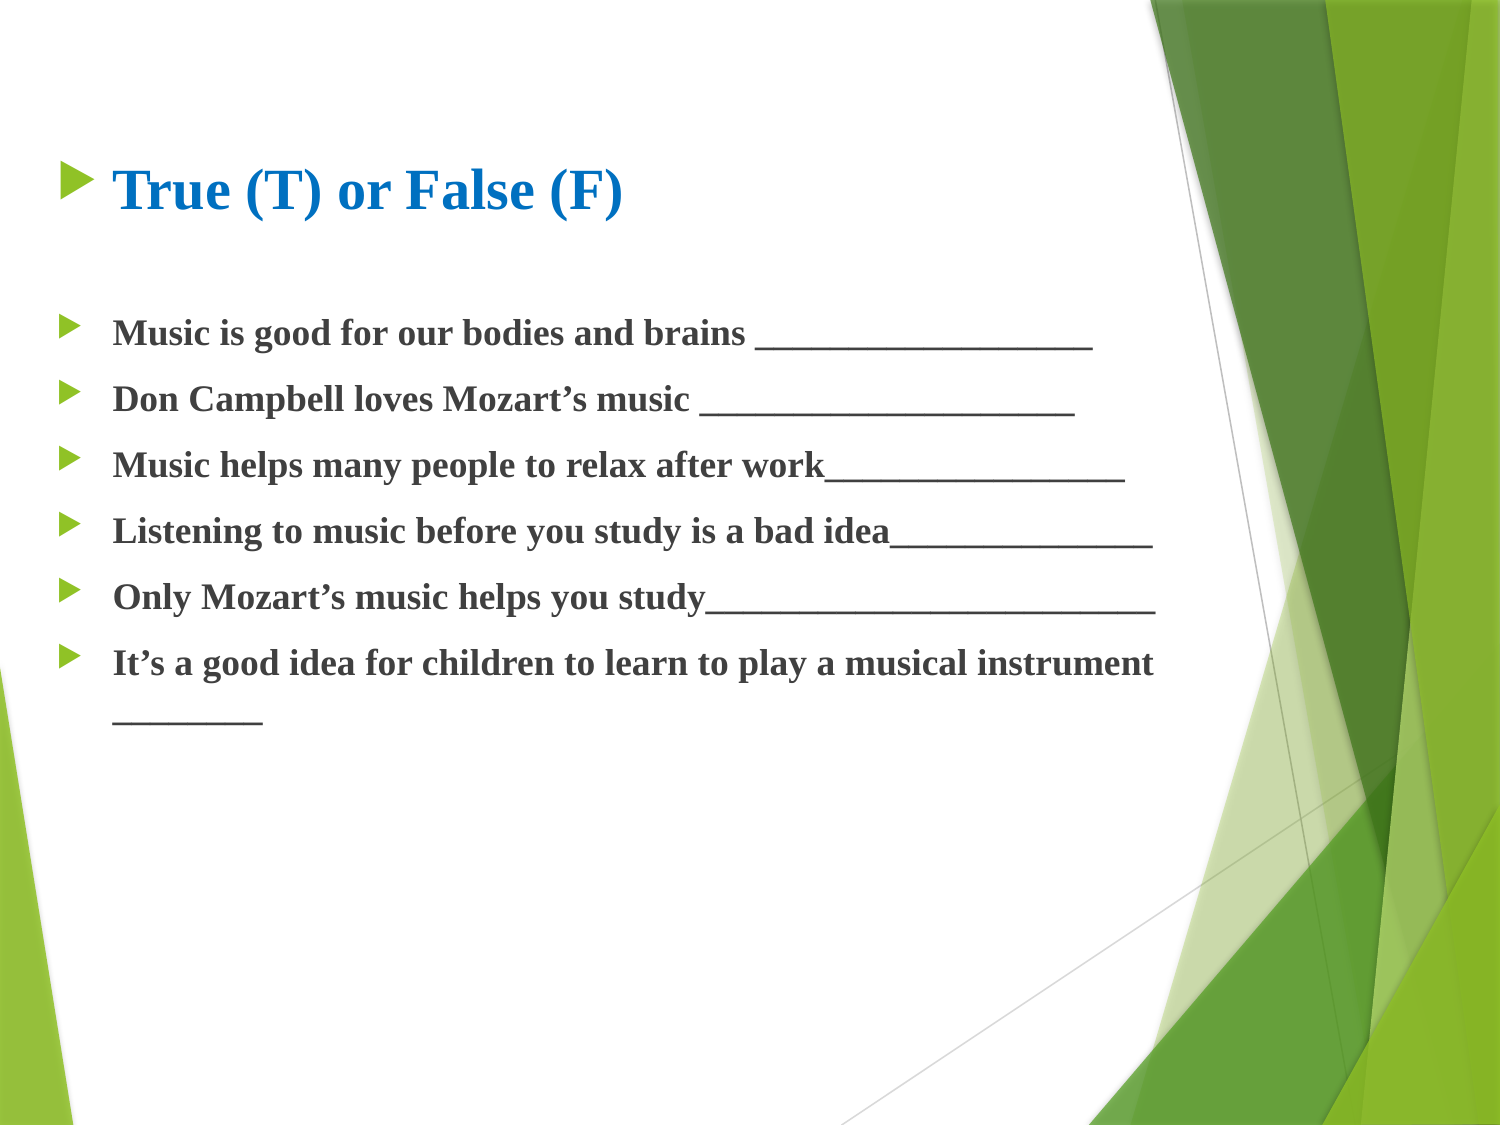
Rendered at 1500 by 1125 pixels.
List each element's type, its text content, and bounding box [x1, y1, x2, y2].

list True (T) or False (F) Music is good for our bodies and brains __________________ Don Campbell loves Mozart’s music ____________________ Music helps many people to relax after work________________ Listening to music before you study is a bad idea______________ Only Mozart’s music helps you study________________________ It’s a good idea for children to learn to play a musical instrument ________ [41, 78, 1247, 1059]
